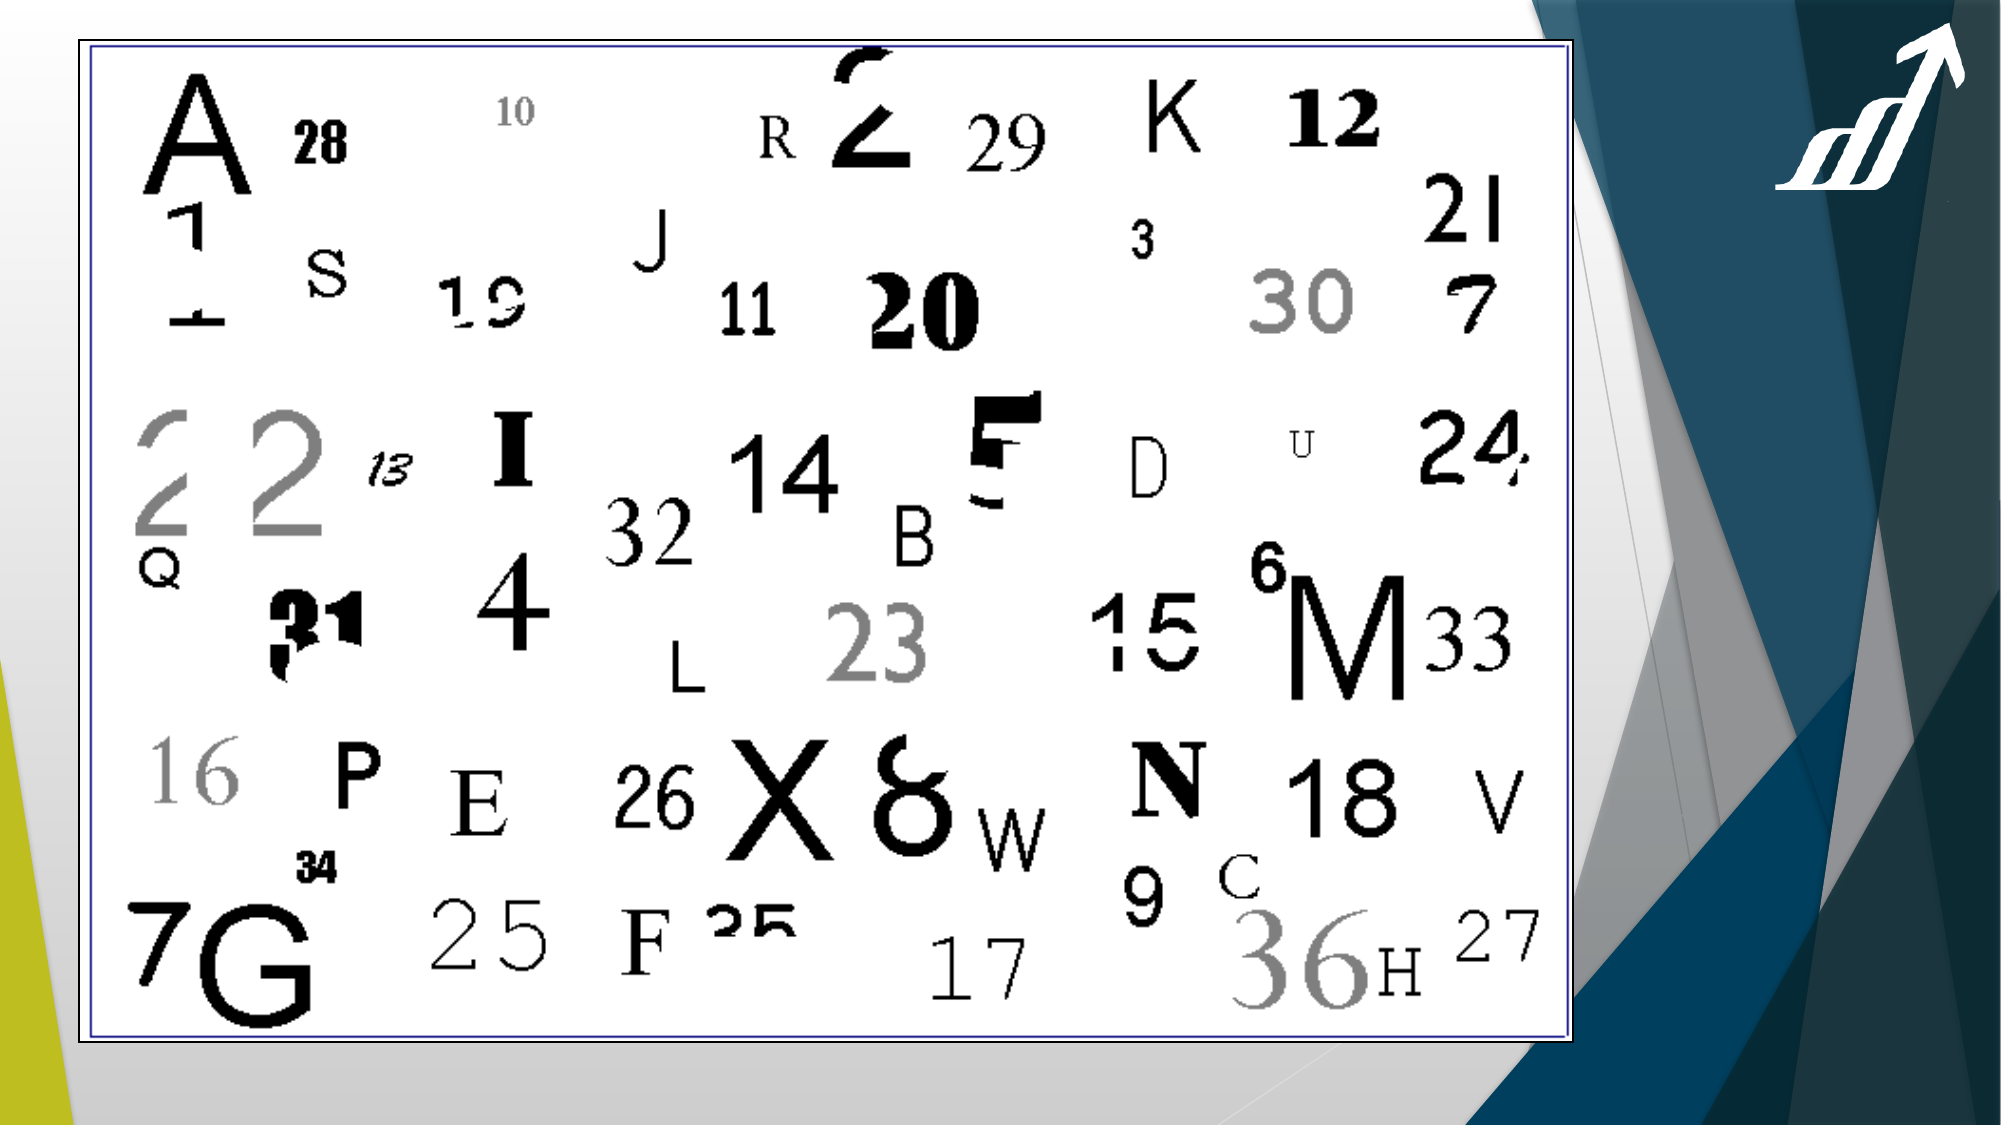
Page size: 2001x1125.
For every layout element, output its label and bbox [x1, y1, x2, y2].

picture [79, 40, 1573, 1042]
picture [1775, 0, 2000, 202]
